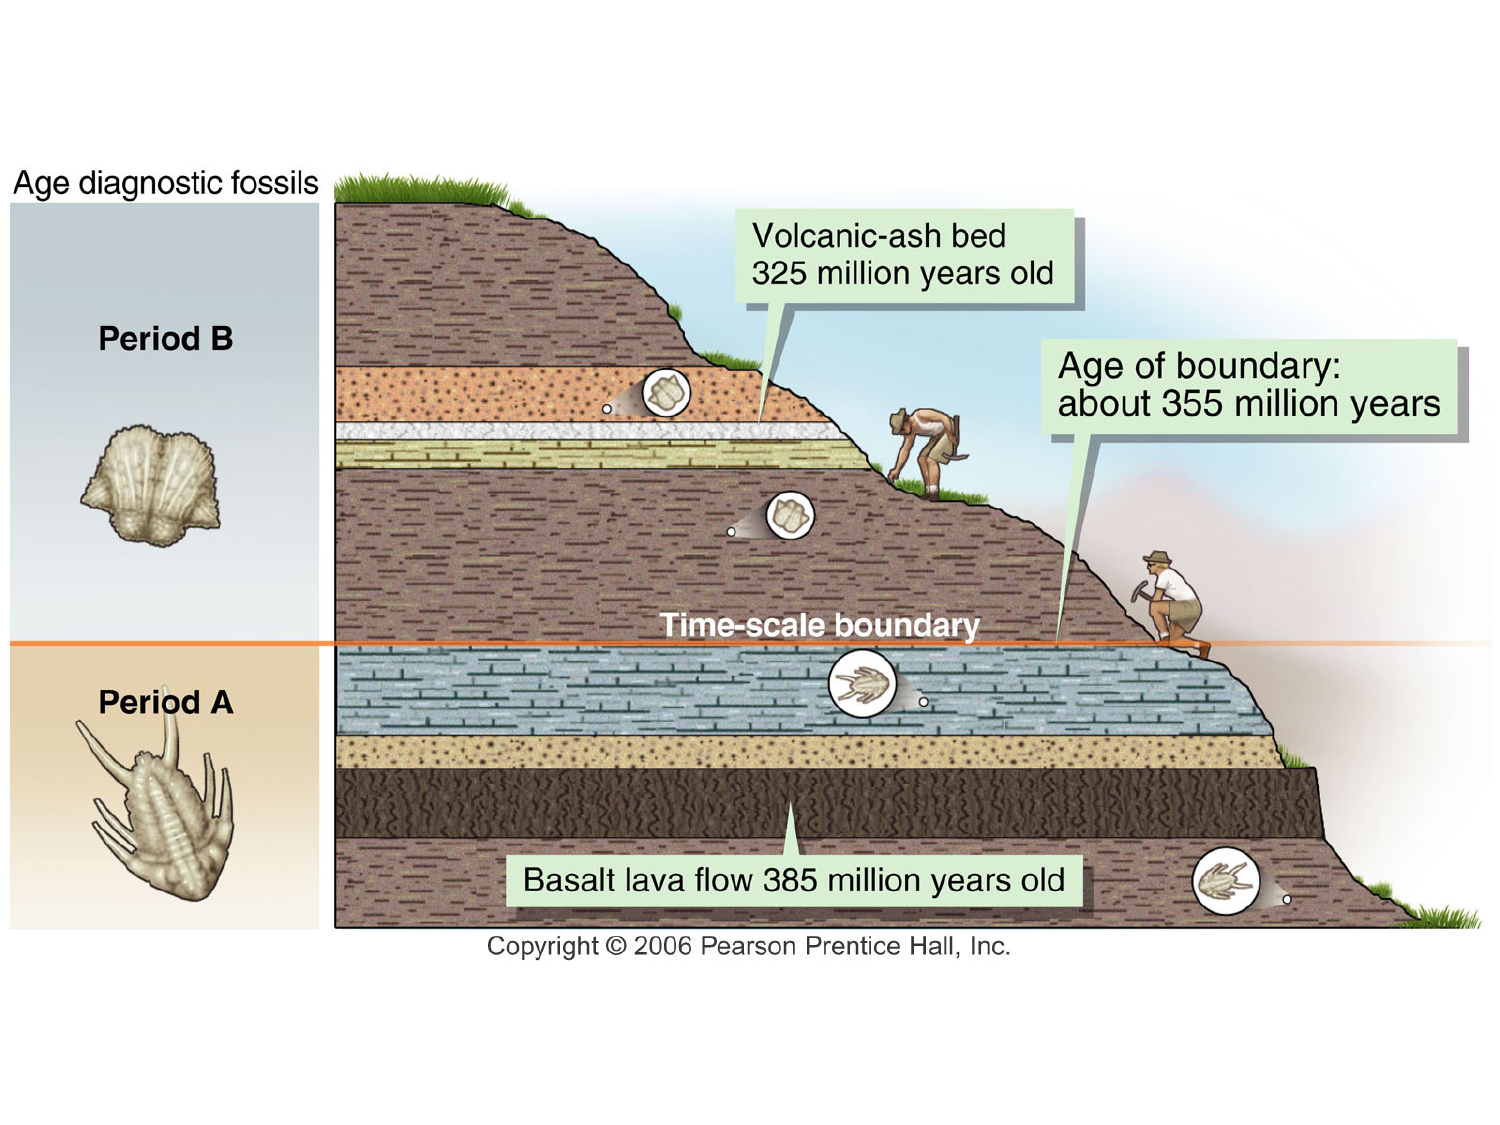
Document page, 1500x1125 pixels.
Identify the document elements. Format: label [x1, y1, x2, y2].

picture [0, 157, 1500, 968]
